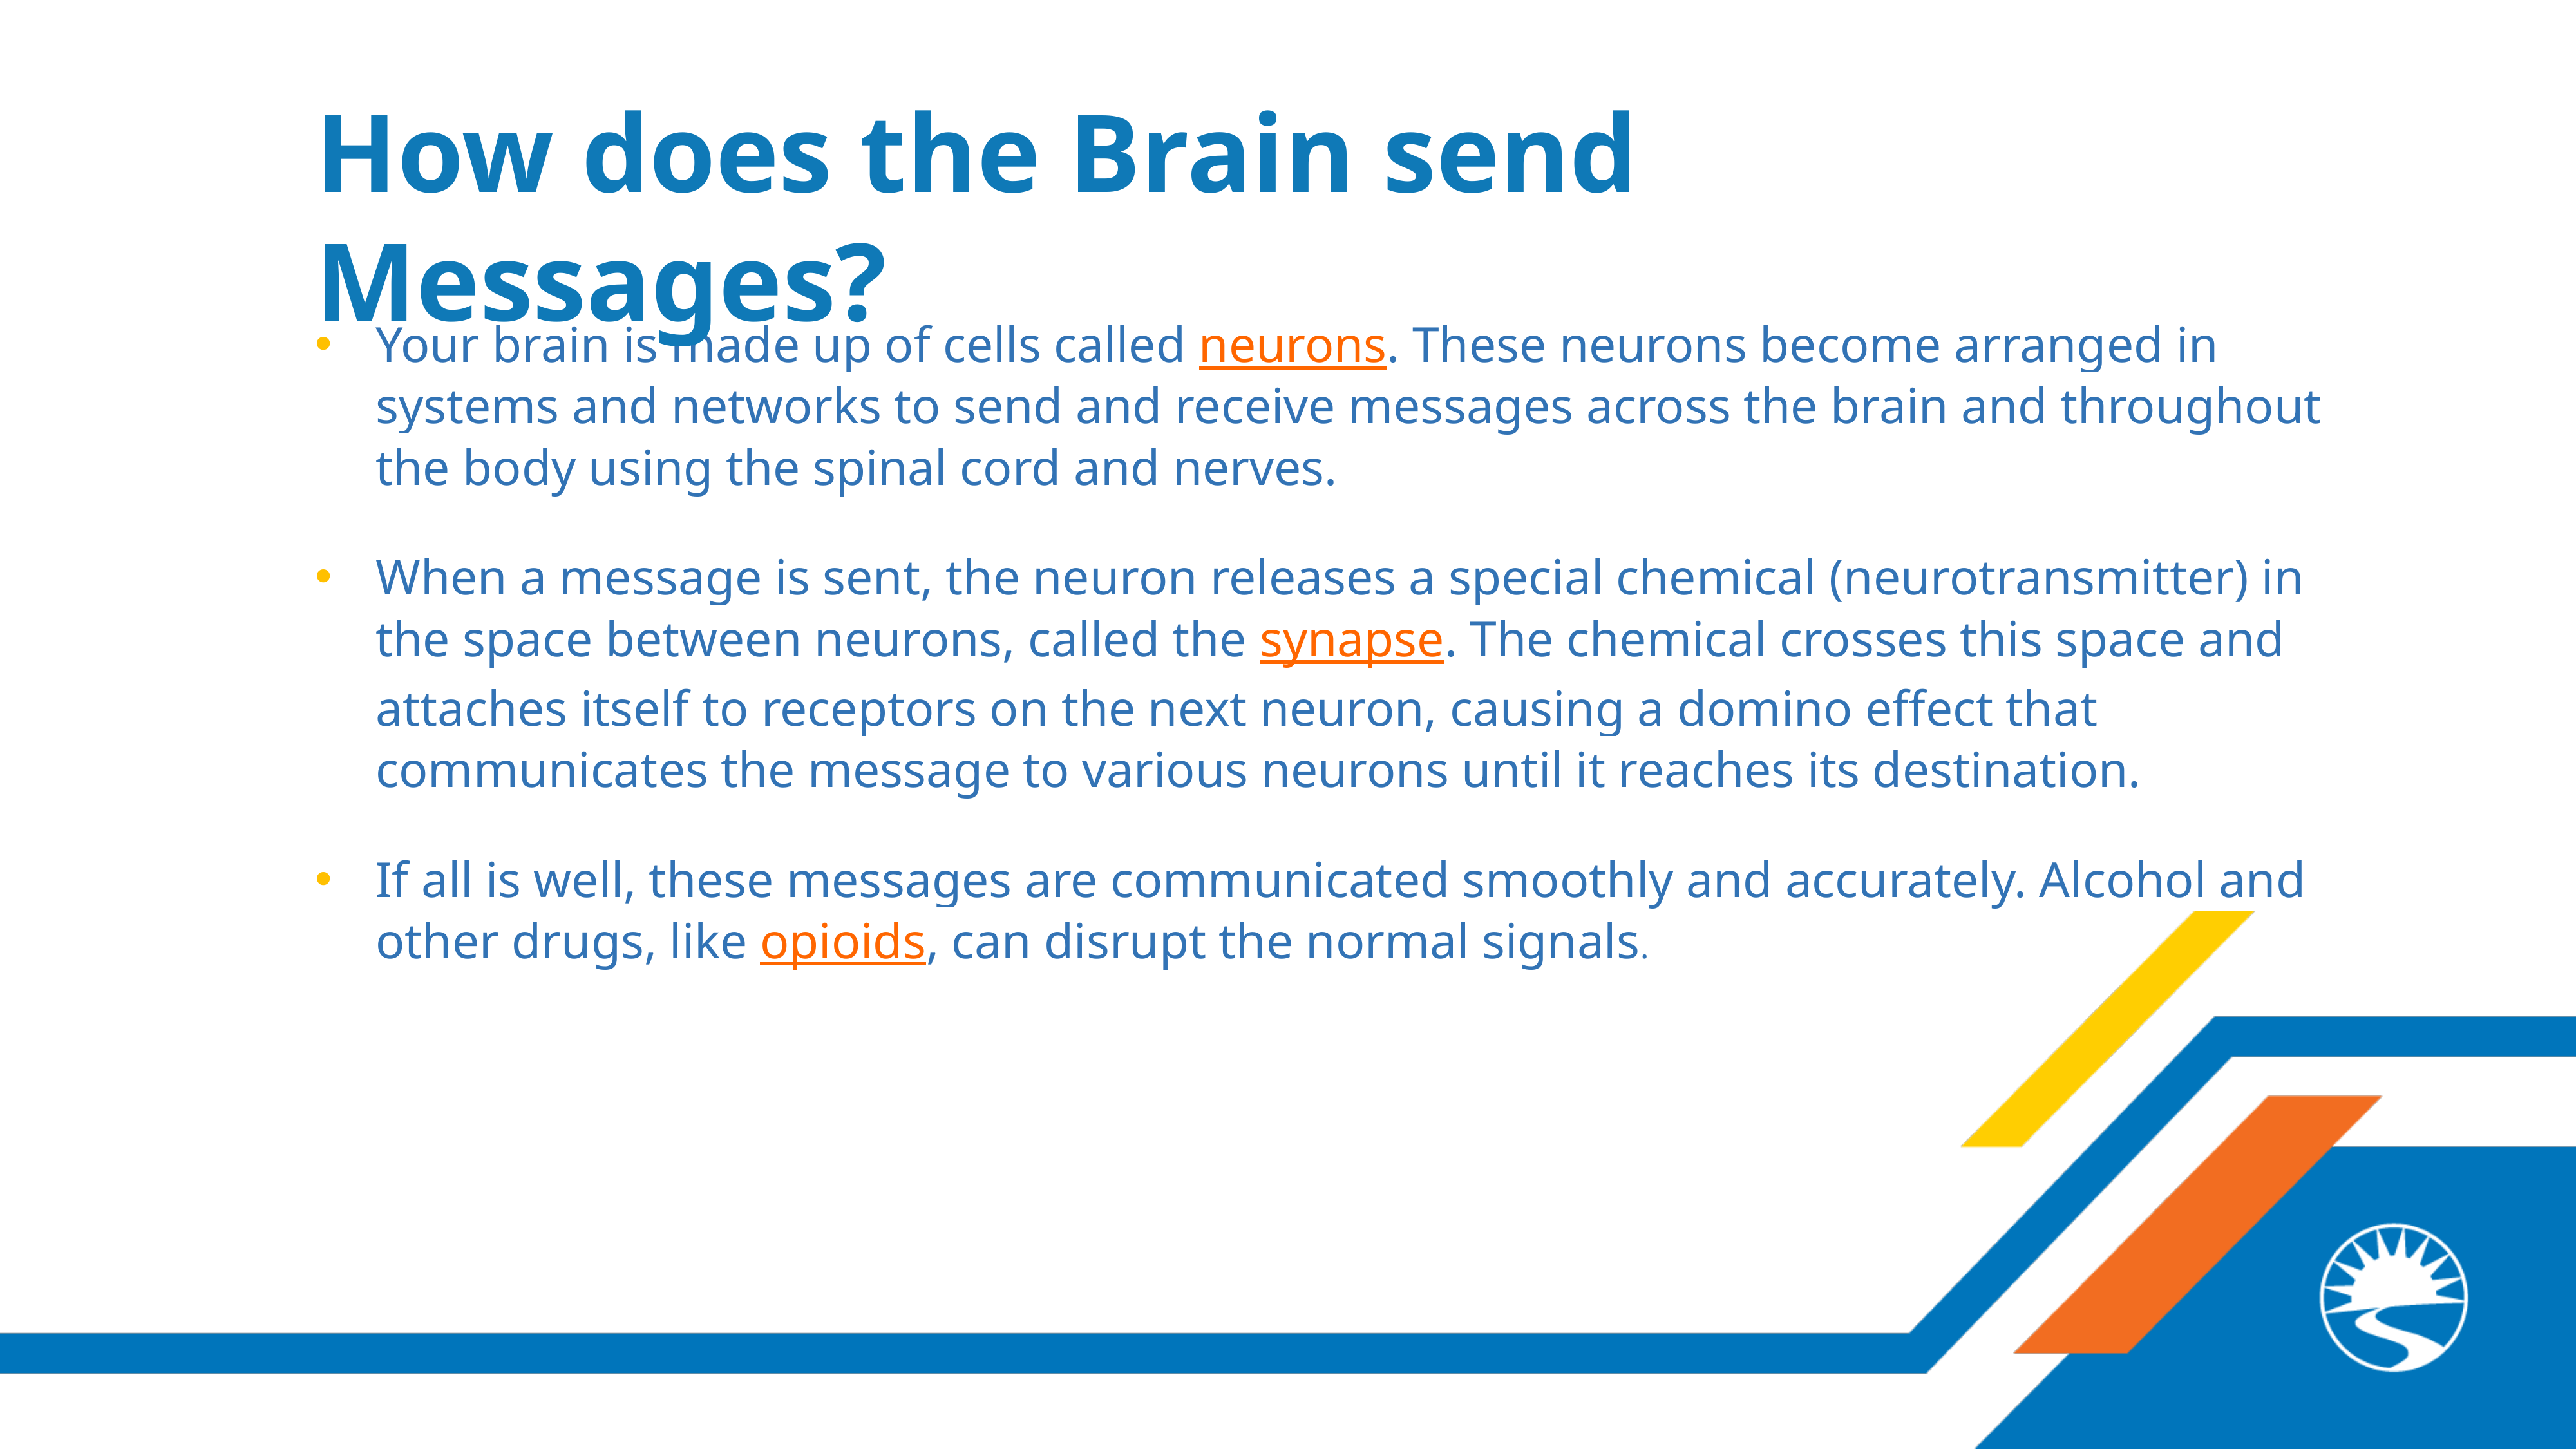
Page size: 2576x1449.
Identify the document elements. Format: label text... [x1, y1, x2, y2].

text_box How does the Brain send Messages? [305, 80, 2141, 309]
list Your brain is made up of cells called neurons. These neurons become arranged in systems and networks to send and receive messages across the brain and throughout the body using the spinal cord and nerves. When a message is sent, the neuron releases a special chemical (neurotransmitter) in the space between neurons, called the synapse. The chemical crosses this space and attaches itself to receptors on the next neuron, causing a domino effect that communicates the message to various neurons until it reaches its destination. If all is well, these messages are communicated smoothly and accurately. Alcohol and other drugs, like opioids, can disrupt the normal signals. [305, 305, 2351, 1302]
picture [0, 0, 2576, 1449]
